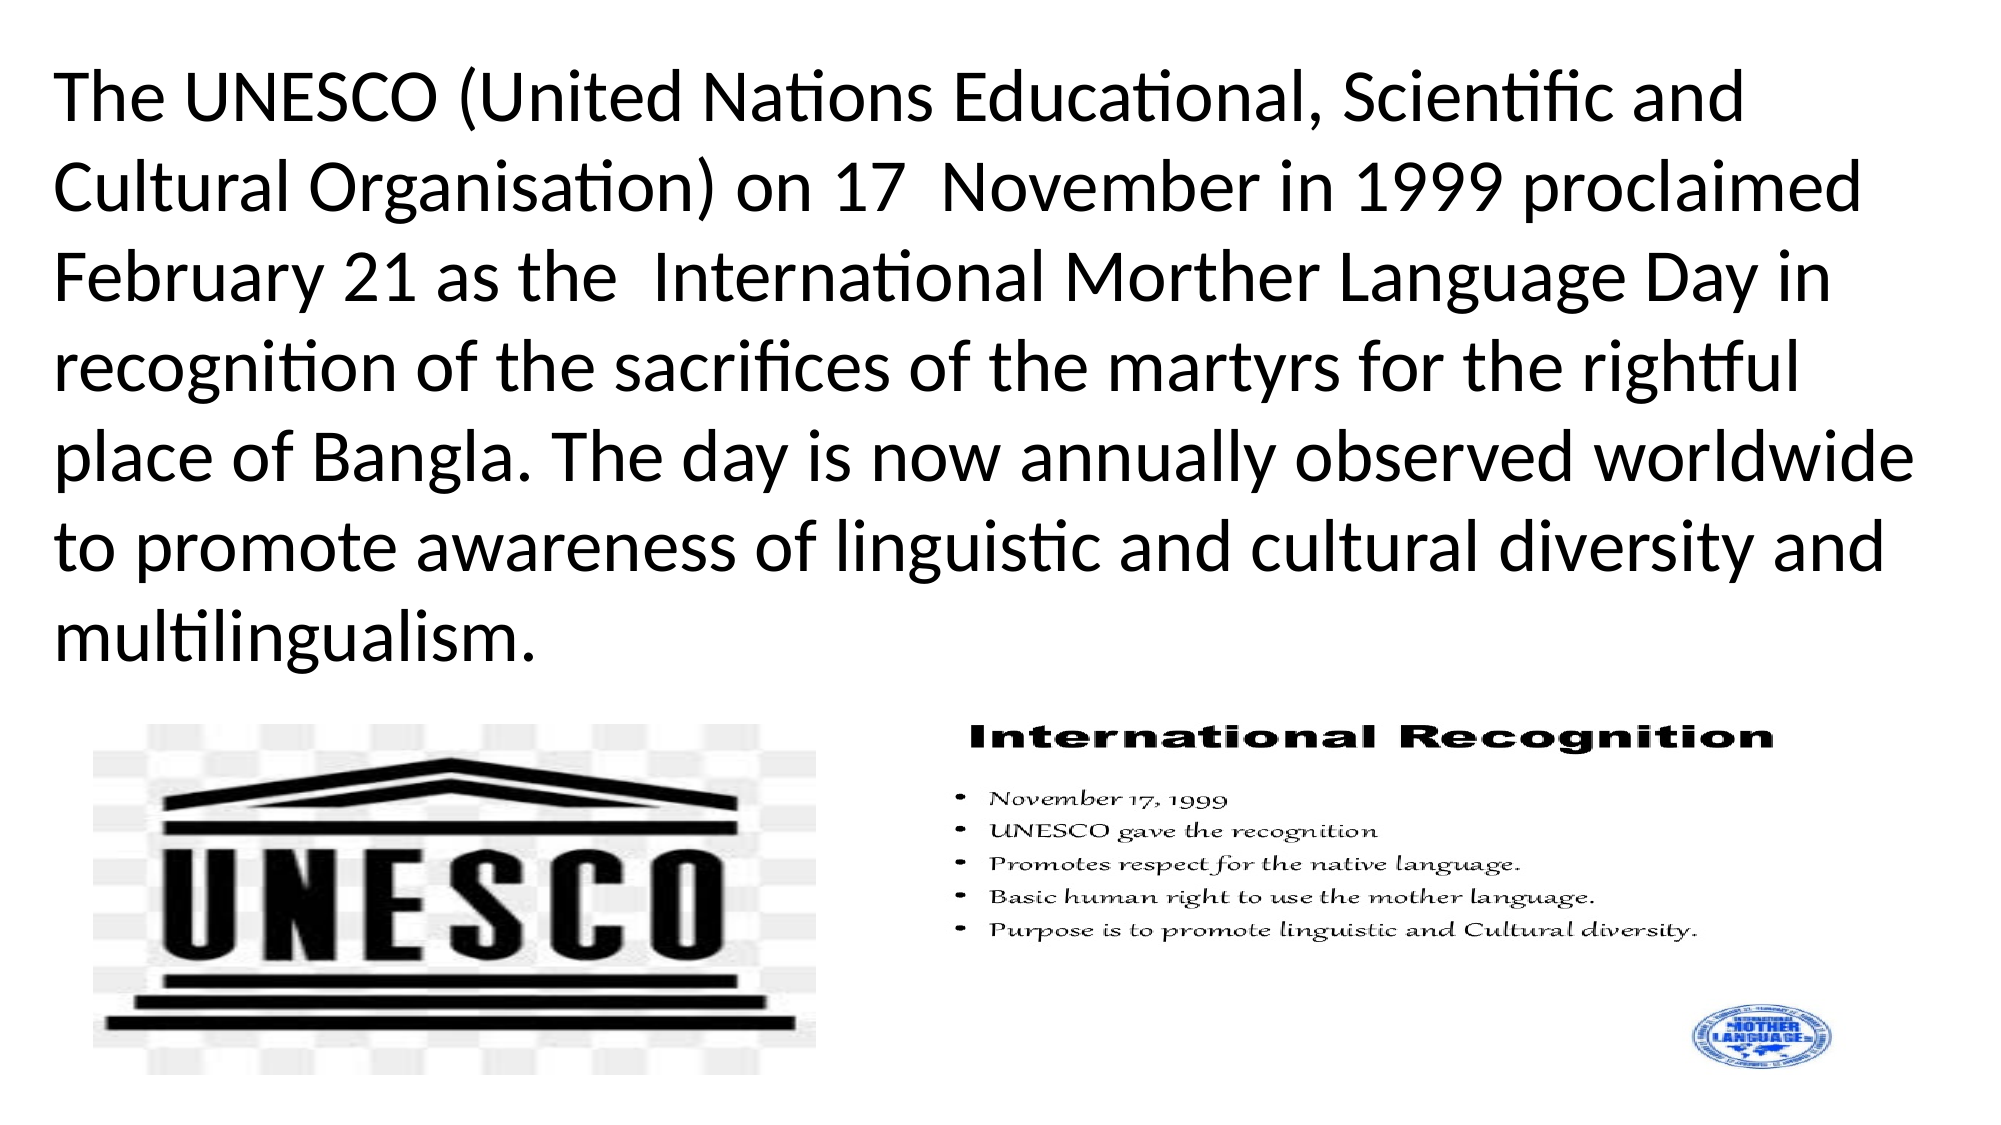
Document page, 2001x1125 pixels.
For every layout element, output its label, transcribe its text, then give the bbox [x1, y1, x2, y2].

picture [897, 689, 1846, 1075]
picture [93, 724, 816, 1076]
text_box The UNESCO (United Nations Educational, Scientific and Cultural Organisation) on 17 November in 1999 proclaimed February 21 as the International Morther Language Day in recognition of the sacrifices of the martyrs for the rightful place of Bangla. The day is now annually observed worldwide to promote awareness of linguistic and cultural diversity and multilingualism. [38, 38, 1957, 684]
